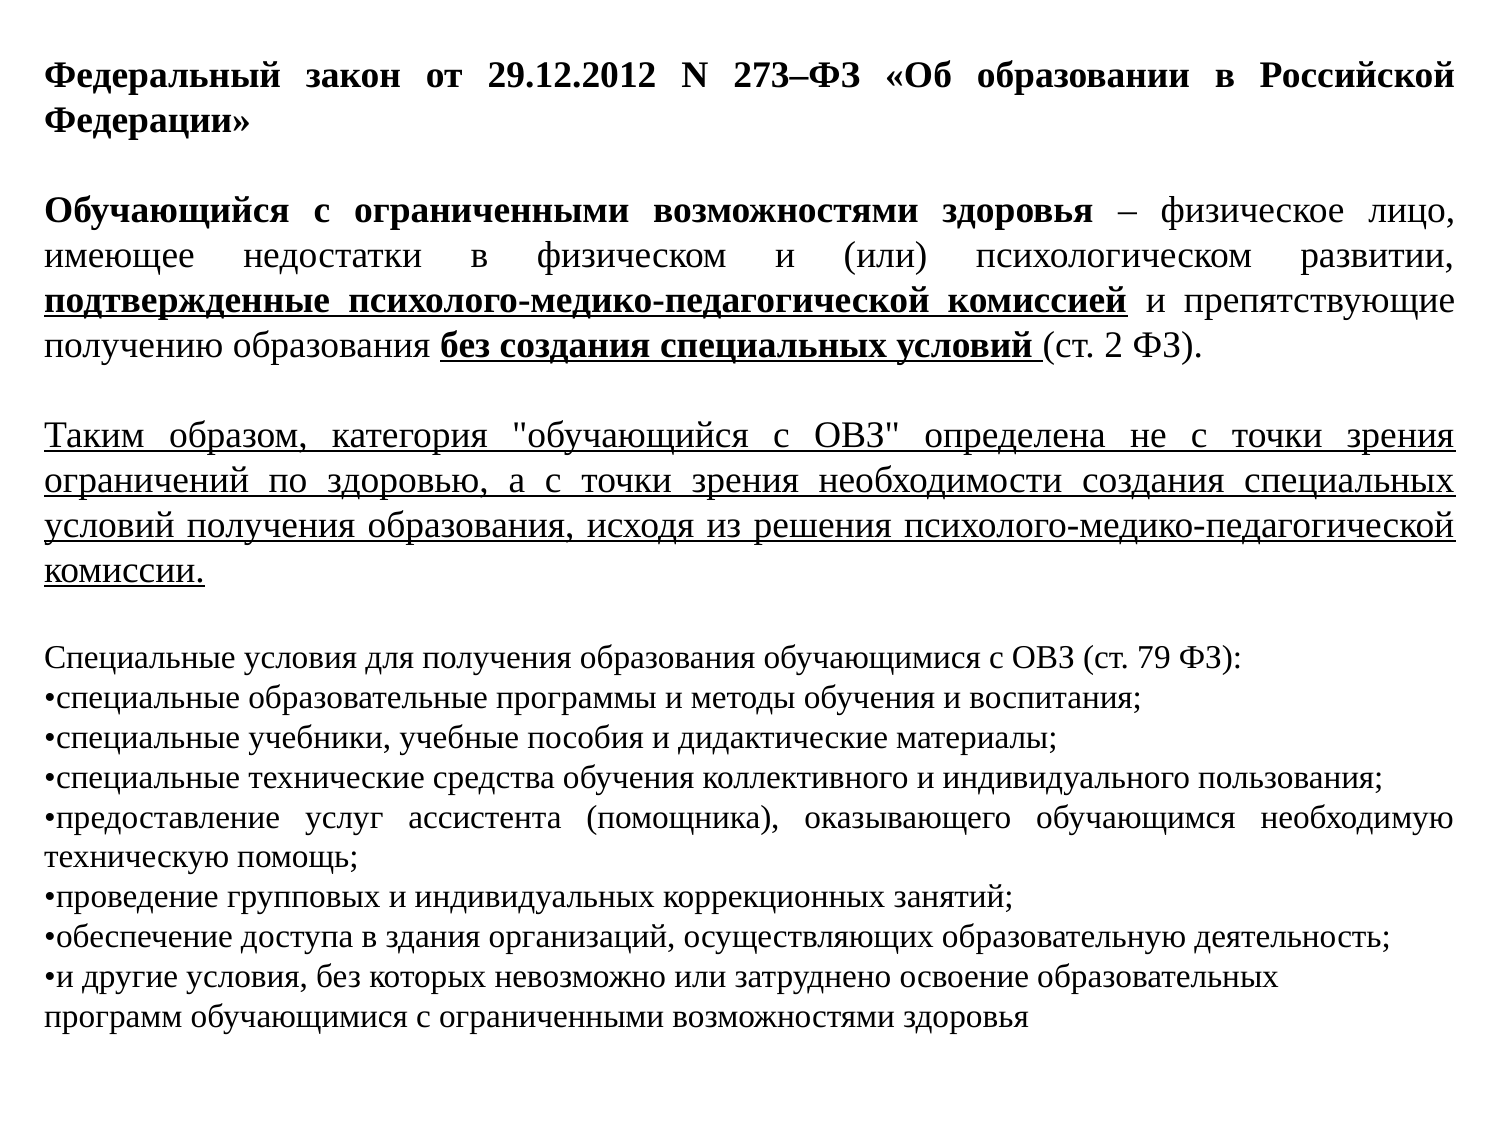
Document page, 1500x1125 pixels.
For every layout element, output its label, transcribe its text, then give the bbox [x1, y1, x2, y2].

text_box Федеральный закон от 29.12.2012 N 273–ФЗ «Об образовании в Российской Федерации» Обучающийся с ограниченными возможностями здоровья – физическое лицо, имеющее недостатки в физическом и (или) психологическом развитии, подтвержденные психолого-медико-педагогической комиссией и препятствующие получению образования без создания специальных условий (ст. 2 ФЗ). Таким образом, категория "обучающийся с ОВЗ" определена не с точки зрения ограничений по здоровью, а с точки зрения необходимости создания специальных условий получения образования, исходя из решения психолого-медико-педагогической комиссии. Специальные условия для получения образования обучающимися с ОВЗ (ст. 79 ФЗ): •специальные образовательные программы и методы обучения и воспитания; •специальные учебники, учебные пособия и дидактические материалы; •специальные технические средства обучения коллективного и индивидуального пользования; •предоставление услуг ассистента (помощника), оказывающего обучающимся необходимую техническую помощь; •проведение групповых и индивидуальных коррекционных занятий; •обеспечение доступа в здания организаций, осуществляющих образовательную деятельность; •и другие условия, без которых невозможно или затруднено освоение образовательных программ обучающимися с ограниченными возможностями здоровья [29, 42, 1471, 1042]
